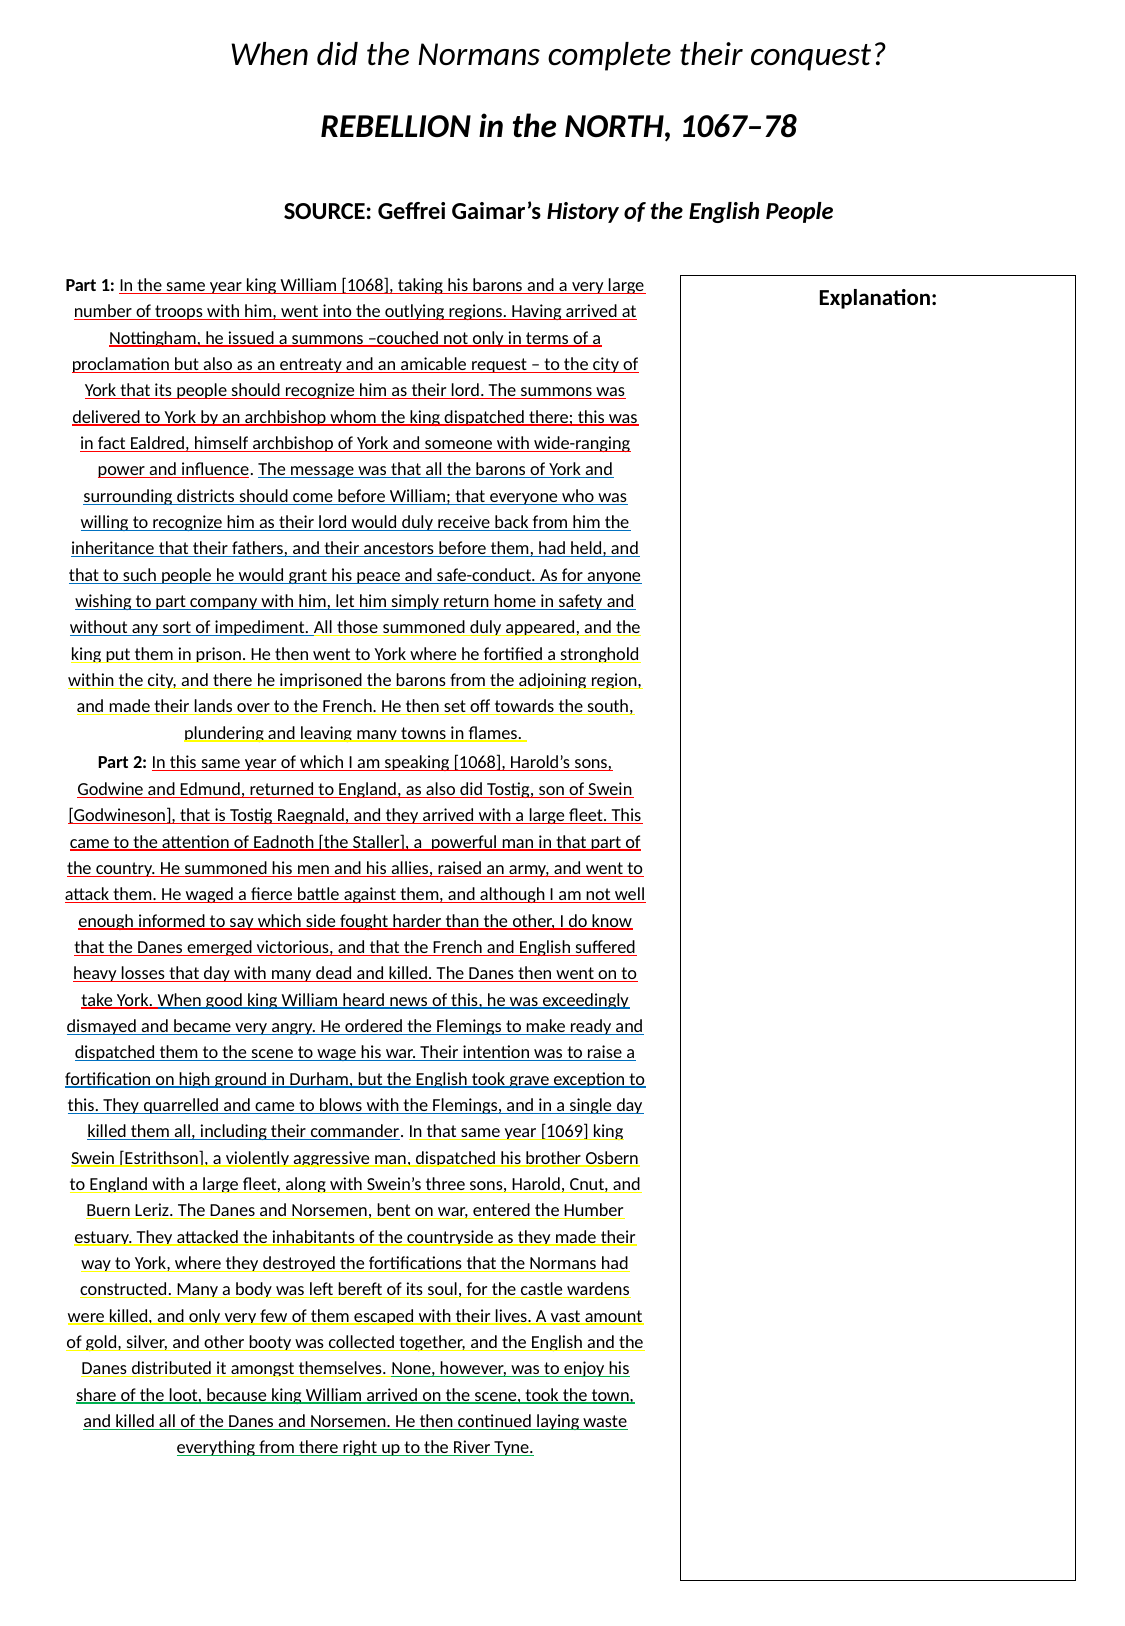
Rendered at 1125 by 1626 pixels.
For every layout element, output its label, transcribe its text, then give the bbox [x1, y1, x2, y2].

title When did the Normans complete their conquest? REBELLION in the NORTH, 1067–78 SOURCE: Geffrei Gaimar’s History of the English People [77, 28, 1041, 234]
text_box Explanation: [680, 275, 1076, 1581]
list Part 1: In the same year king William [1068], taking his barons and a very large number of troops with him, went into the outlying regions. Having arrived at Nottingham, he issued a summons –couched not only in terms of a proclamation but also as an entreaty and an amicable request – to the city of York that its people should recognize him as their lord. The summons was delivered to York by an archbishop whom the king dispatched there; this was in fact Ealdred, himself archbishop of York and someone with wide-ranging power and influence. The message was that all the barons of York and surrounding districts should come before William; that everyone who was willing to recognize him as their lord would duly receive back from him the inheritance that their fathers, and their ancestors before them, had held, and that to such people he would grant his peace and safe-conduct. As for anyone wishing to part company with him, let him simply return home in safety and without any sort of impediment. All those summoned duly appeared, and the king put them in prison. He then went to York where he fortified a stronghold within the city, and there he imprisoned the barons from the adjoining region, and made their lands over to the French. He then set off towards the south, plundering and leaving many towns in flames. Part 2: In this same year of which I am speaking [1068], Harold’s sons, Godwine and Edmund, returned to England, as also did Tostig, son of Swein [Godwineson], that is Tostig Raegnald, and they arrived with a large fleet. This came to the attention of Eadnoth [the Staller], a powerful man in that part of the country. He summoned his men and his allies, raised an army, and went to attack them. He waged a fierce battle against them, and although I am not well enough informed to say which side fought harder than the other, I do know that the Danes emerged victorious, and that the French and English suffered heavy losses that day with many dead and killed. The Danes then went on to take York. When good king William heard news of this, he was exceedingly dismayed and became very angry. He ordered the Flemings to make ready and dispatched them to the scene to wage his war. Their intention was to raise a fortification on high ground in Durham, but the English took grave exception to this. They quarrelled and came to blows with the Flemings, and in a single day killed them all, including their commander. In that same year [1069] king Swein [Estrithson], a violently aggressive man, dispatched his brother Osbern to England with a large fleet, along with Swein’s three sons, Harold, Cnut, and Buern Leriz. The Danes and Norsemen, bent on war, entered the Humber estuary. They attacked the inhabitants of the countryside as they made their way to York, where they destroyed the fortifications that the Normans had constructed. Many a body was left bereft of its soul, for the castle wardens were killed, and only very few of them escaped with their lives. A vast amount of gold, silver, and other booty was collected together, and the English and the Danes distributed it amongst themselves. None, however, was to enjoy his share of the loot, because king William arrived on the scene, took the town, and killed all of the Danes and Norsemen. He then continued laying waste everything from there right up to the River Tyne. [48, 261, 663, 1521]
